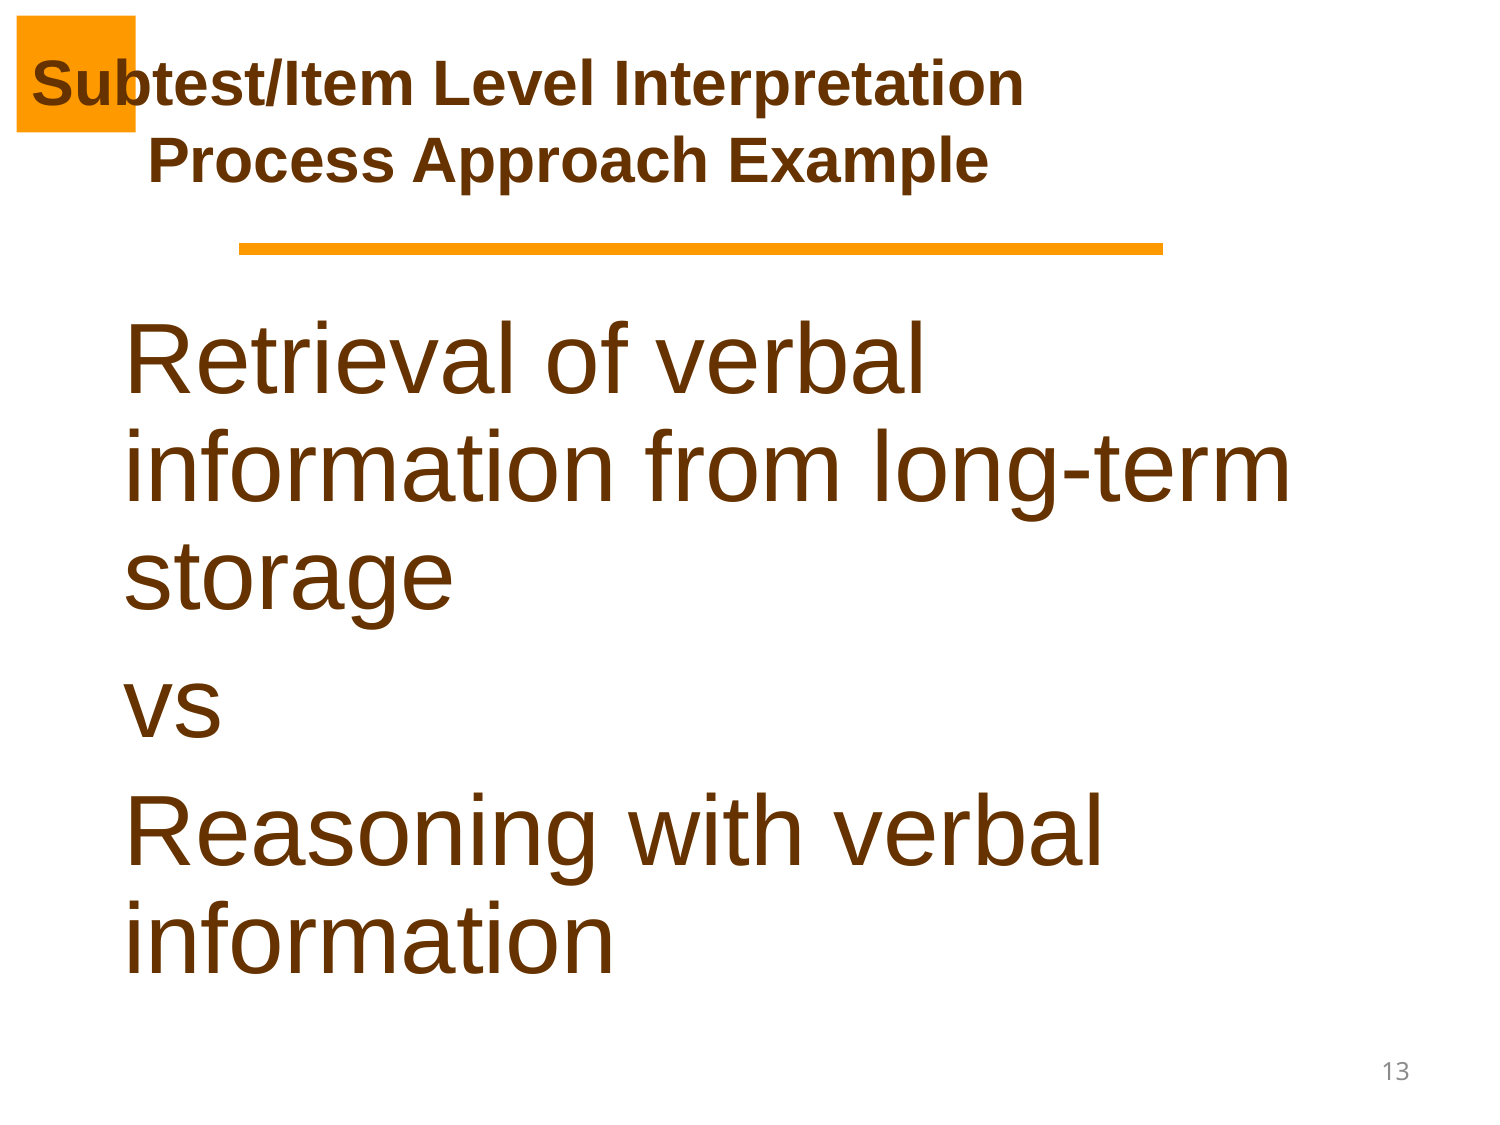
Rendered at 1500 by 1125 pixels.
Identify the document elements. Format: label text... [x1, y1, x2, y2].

slide_number 13 [1074, 1042, 1425, 1103]
text_box [15, 14, 138, 134]
list Retrieval of verbal information from long-term storage vs Reasoning with verbal information [108, 299, 1438, 960]
title Subtest/Item Level Interpretation Process Approach Example [16, 32, 1500, 204]
